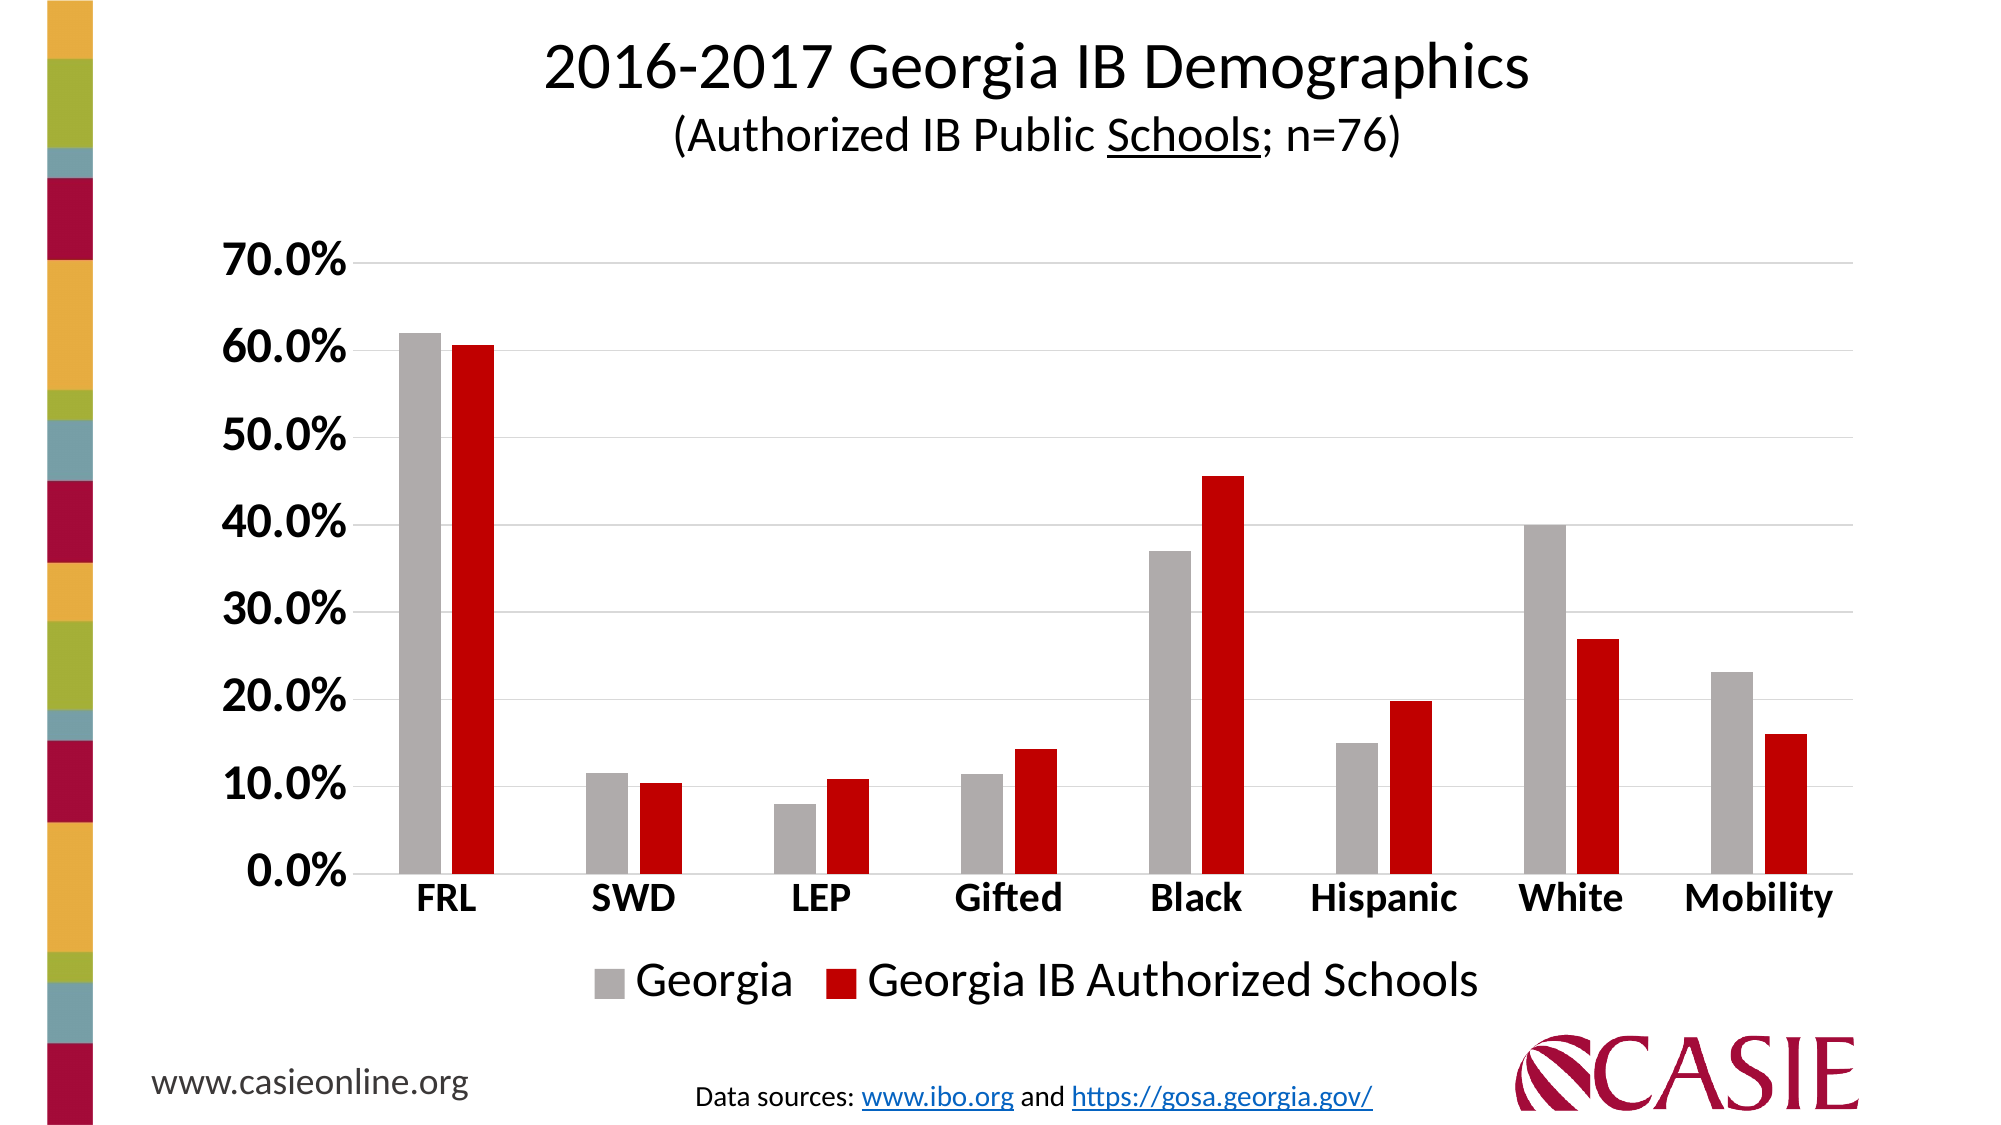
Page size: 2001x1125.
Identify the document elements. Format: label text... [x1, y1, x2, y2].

chart [187, 222, 1887, 1019]
text_box Data sources: www.ibo.org and https://gosa.georgia.gov/ [640, 1070, 1435, 1120]
picture [1515, 1034, 1859, 1111]
picture [48, 1, 93, 1124]
text_box 2016-2017 Georgia IB Demographics (Authorized IB Public Schools; n=76) [269, 14, 1806, 170]
